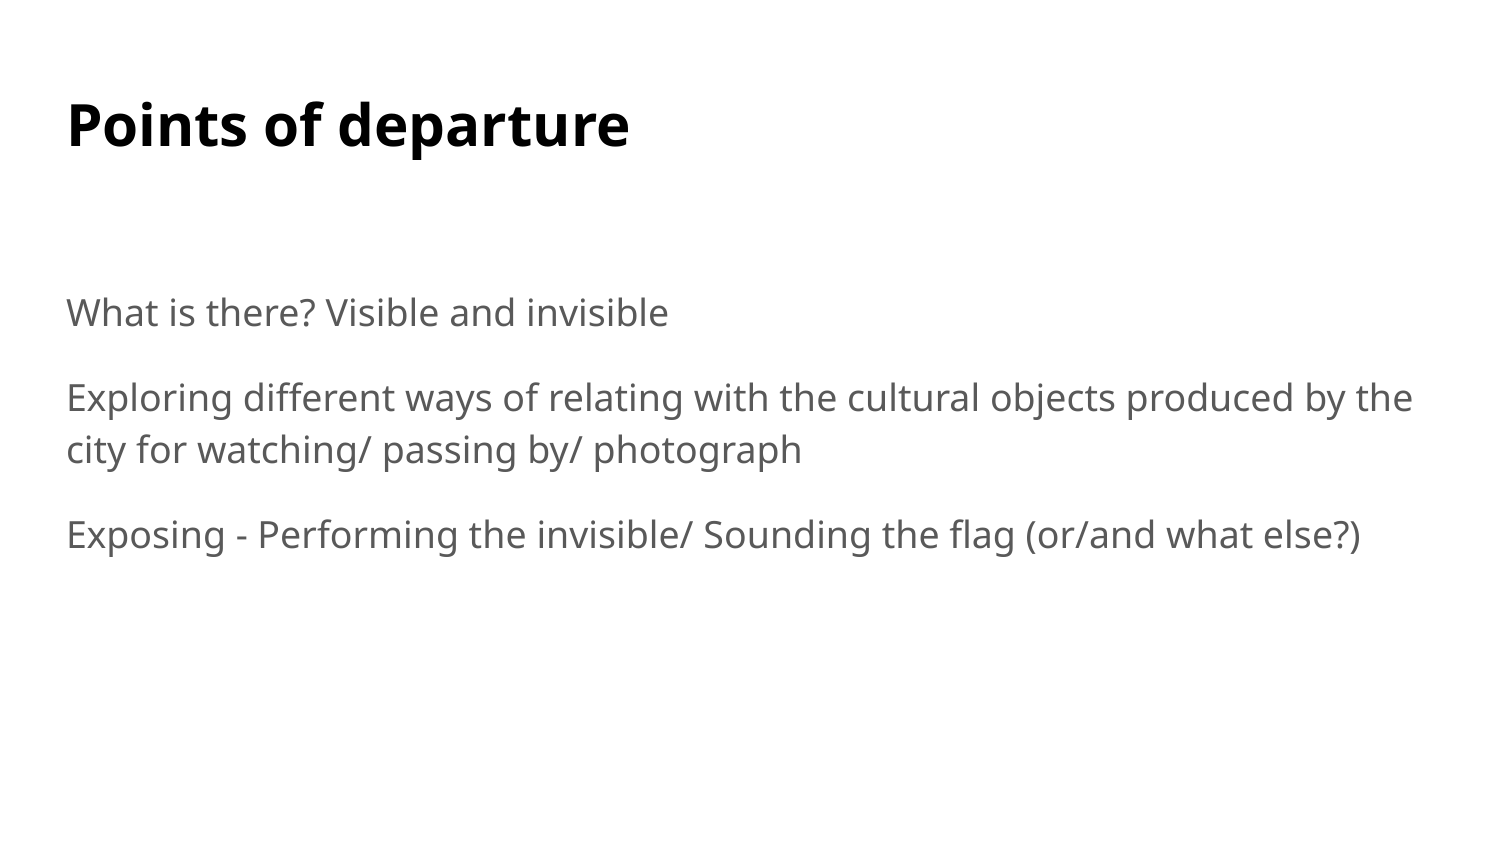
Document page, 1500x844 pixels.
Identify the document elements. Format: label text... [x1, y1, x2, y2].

list What is there? Visible and invisible Exploring different ways of relating with the cultural objects produced by the city for watching/ passing by/ photograph Exposing - Performing the invisible/ Sounding the flag (or/and what else?) [51, 189, 1449, 750]
title Points of departure [51, 72, 1449, 167]
